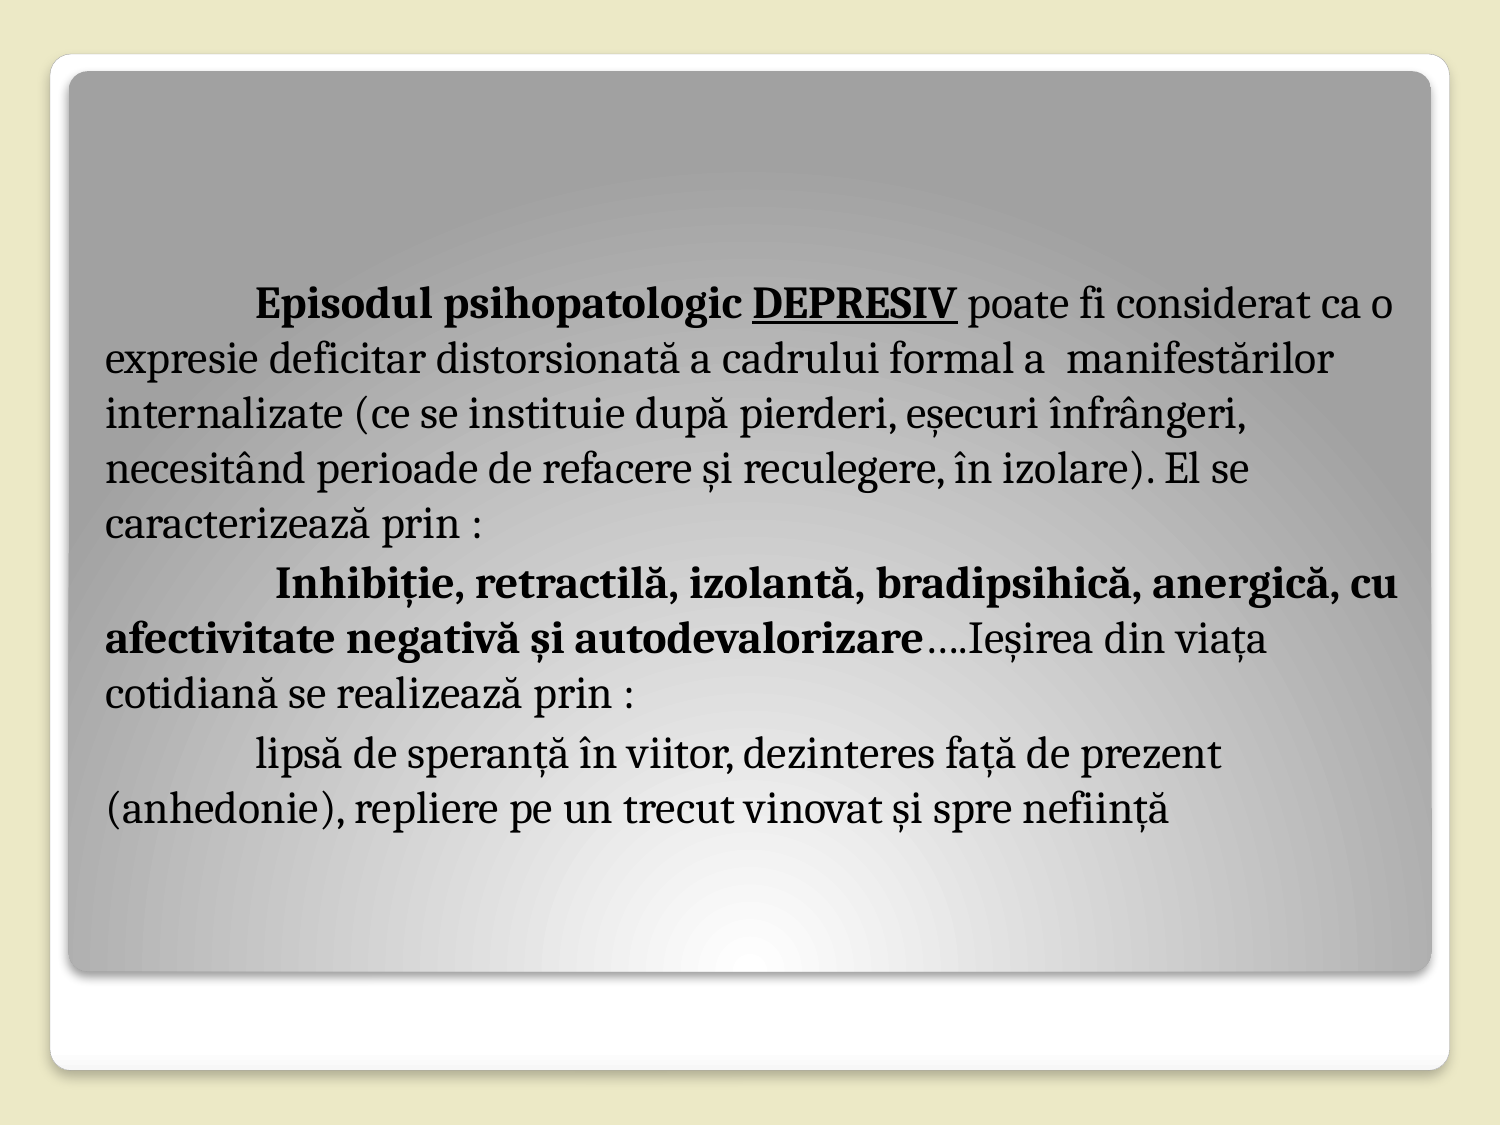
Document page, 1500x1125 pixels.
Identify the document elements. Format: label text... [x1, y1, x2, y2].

list Episodul psihopatologic DEPRESIV poate fi considerat ca o expresie deficitar distorsionată a cadrului formal a manifestărilor internalizate (ce se instituie după pierderi, eșecuri înfrângeri, necesitând perioade de refacere și reculegere, în izolare). El se caracterizează prin : Inhibiție, retractilă, izolantă, bradipsihică, anergică, cu afectivitate negativă și autodevalorizare….Ieșirea din viața cotidiană se realizează prin : lipsă de speranță în viitor, dezinteres față de prezent (anhedonie), repliere pe un trecut vinovat și spre neființă [75, 137, 1425, 948]
